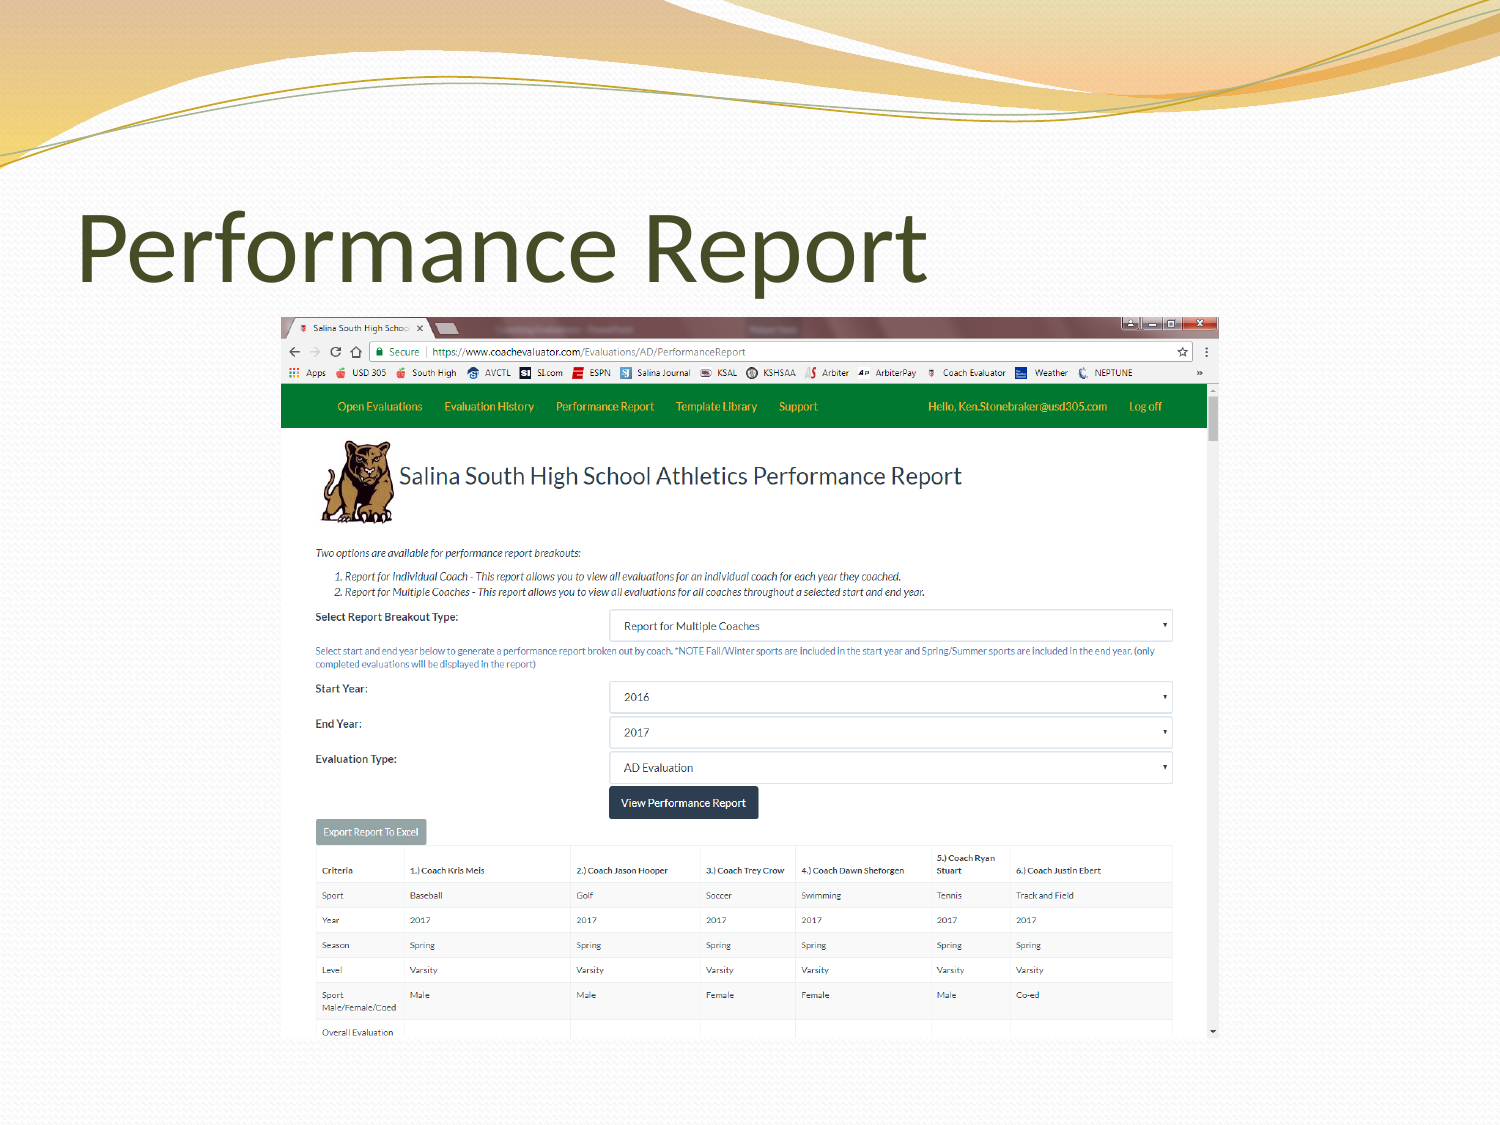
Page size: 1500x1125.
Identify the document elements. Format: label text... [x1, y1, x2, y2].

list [281, 317, 1219, 1038]
title Performance Report [75, 115, 1425, 303]
